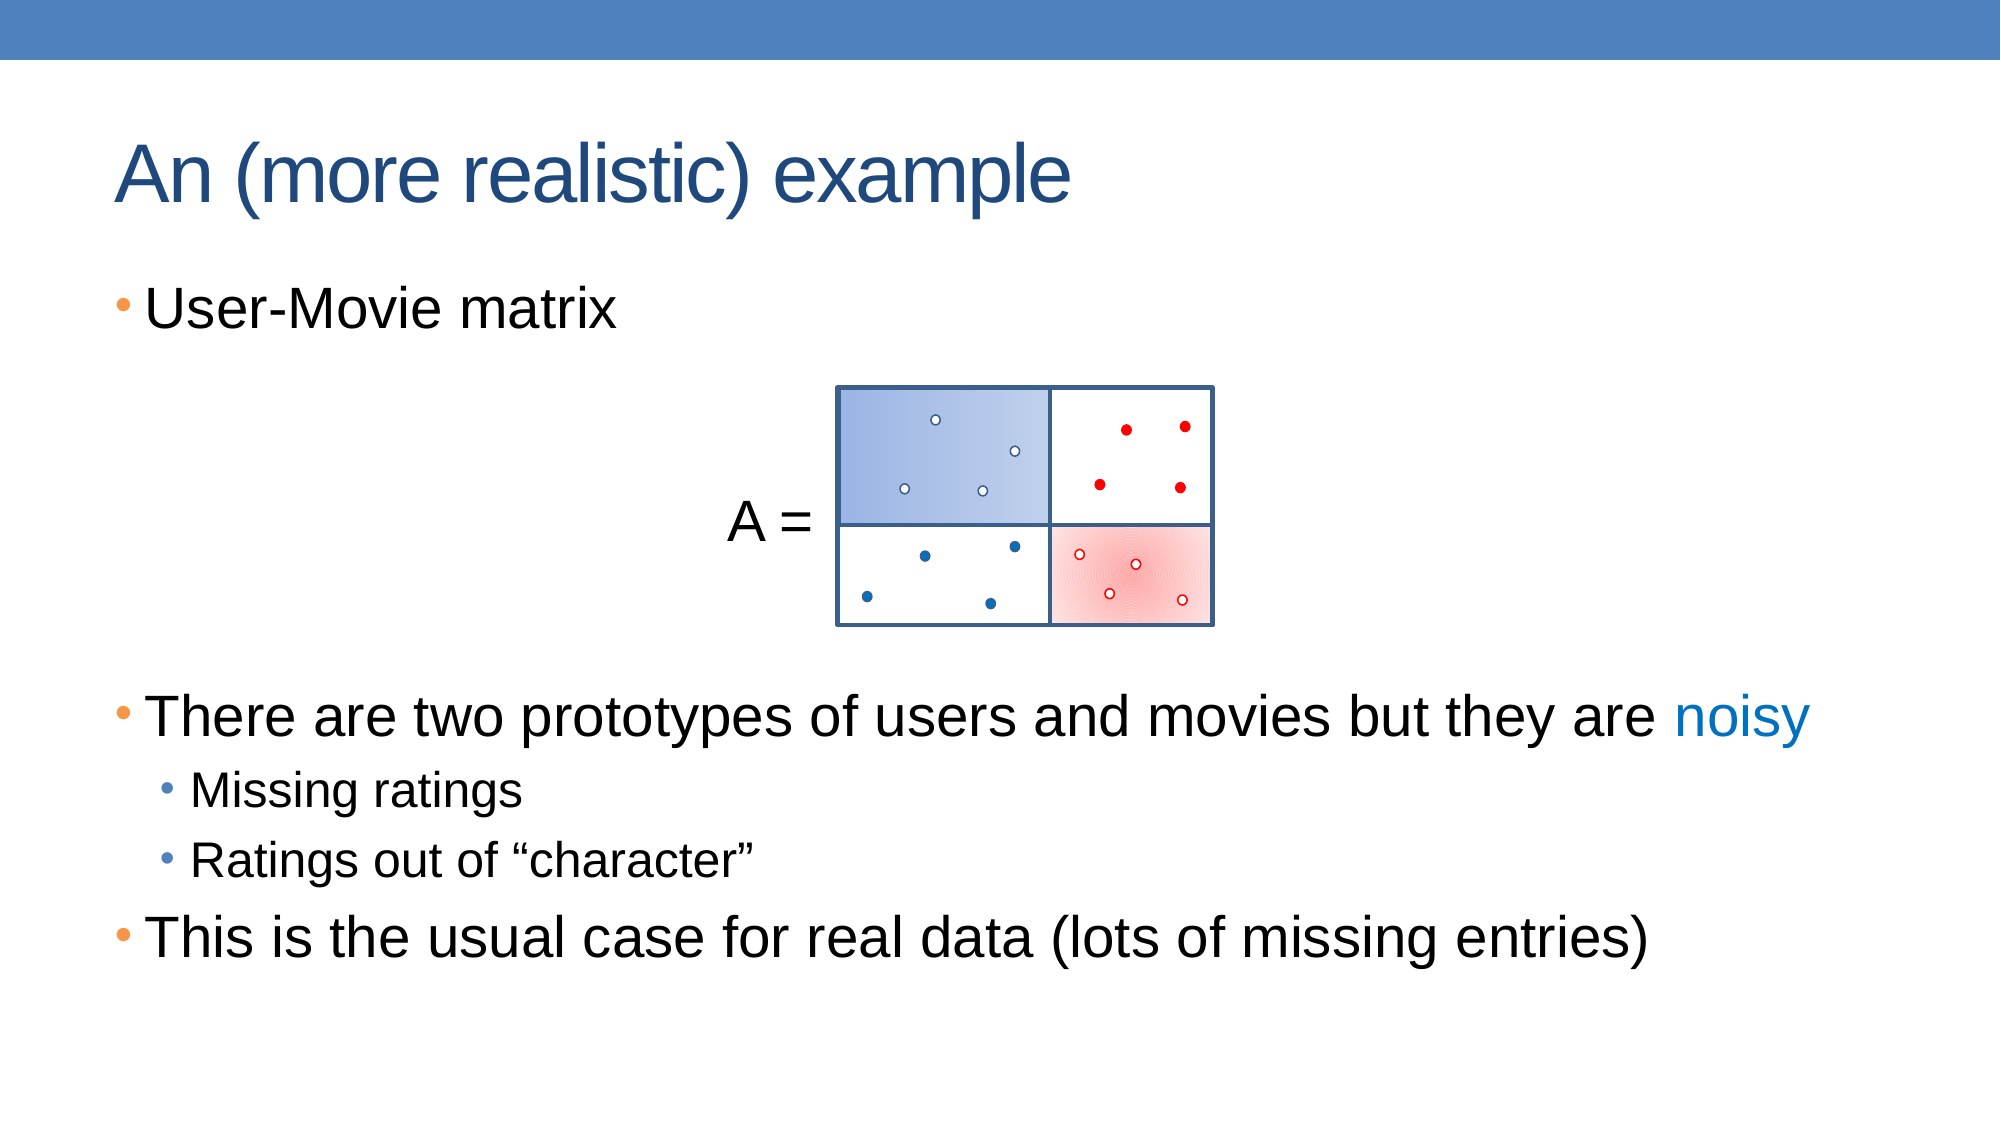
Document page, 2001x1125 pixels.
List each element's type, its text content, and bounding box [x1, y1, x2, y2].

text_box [837, 387, 1213, 626]
list User-Movie matrix There are two prototypes of users and movies but they are noisy Missing ratings Ratings out of “character” This is the usual case for real data (lots of missing entries) [99, 262, 1900, 1063]
title An (more realistic) example [99, 87, 1900, 250]
text_box A = [713, 475, 834, 561]
